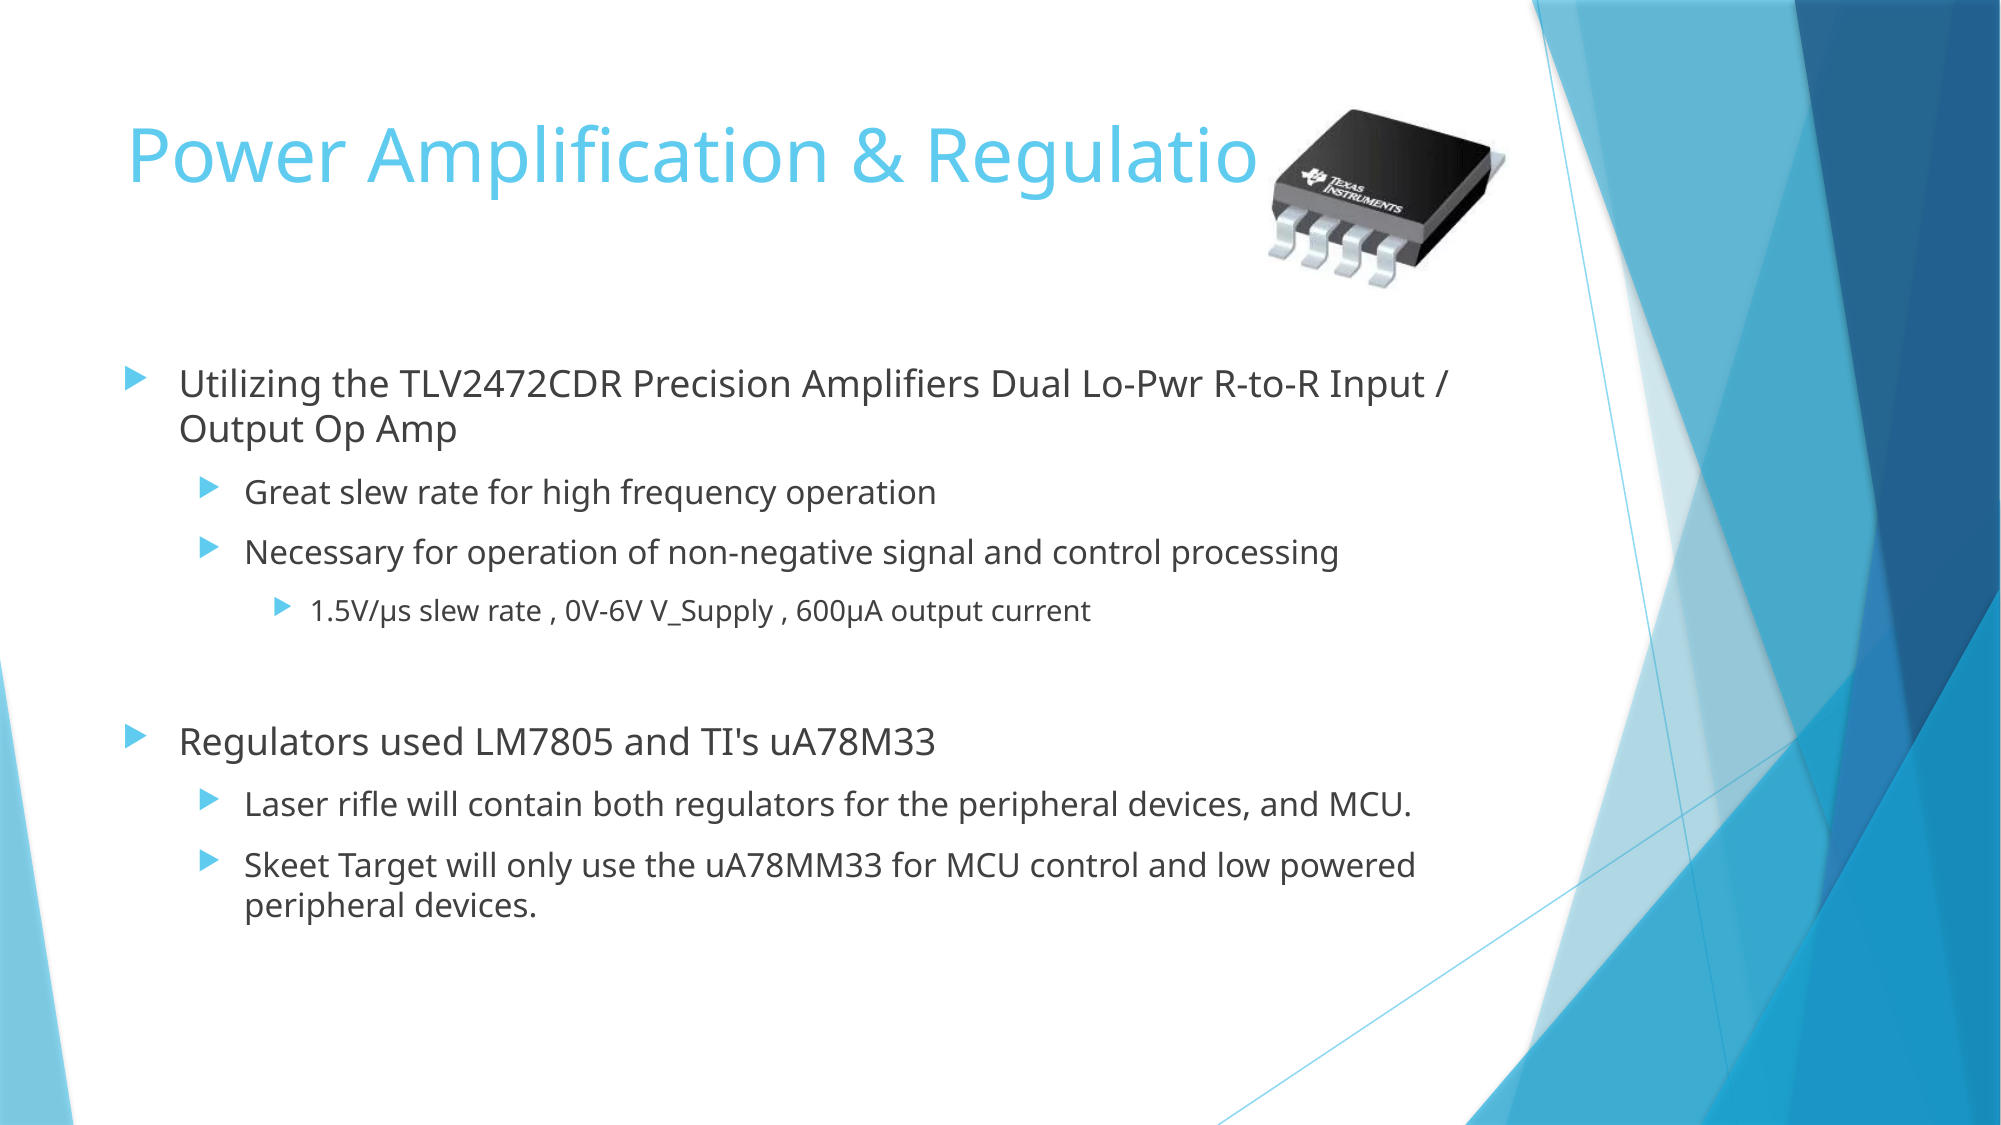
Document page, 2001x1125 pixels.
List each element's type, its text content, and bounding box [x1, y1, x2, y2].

title Power Amplification & Regulation [111, 99, 1522, 317]
picture [1259, 91, 1509, 304]
list Utilizing the TLV2472CDR Precision Amplifiers Dual Lo-Pwr R-to-R Input / Output Op Amp Great slew rate for high frequency operation Necessary for operation of non-negative signal and control processing 1.5V/µs slew rate , 0V-6V V_Supply , 600µA output current Regulators used LM7805 and TI's uA78M33 Laser rifle will contain both regulators for the peripheral devices, and MCU. Skeet Target will only use the uA78MM33 for MCU control and low powered peripheral devices. [111, 354, 1522, 992]
